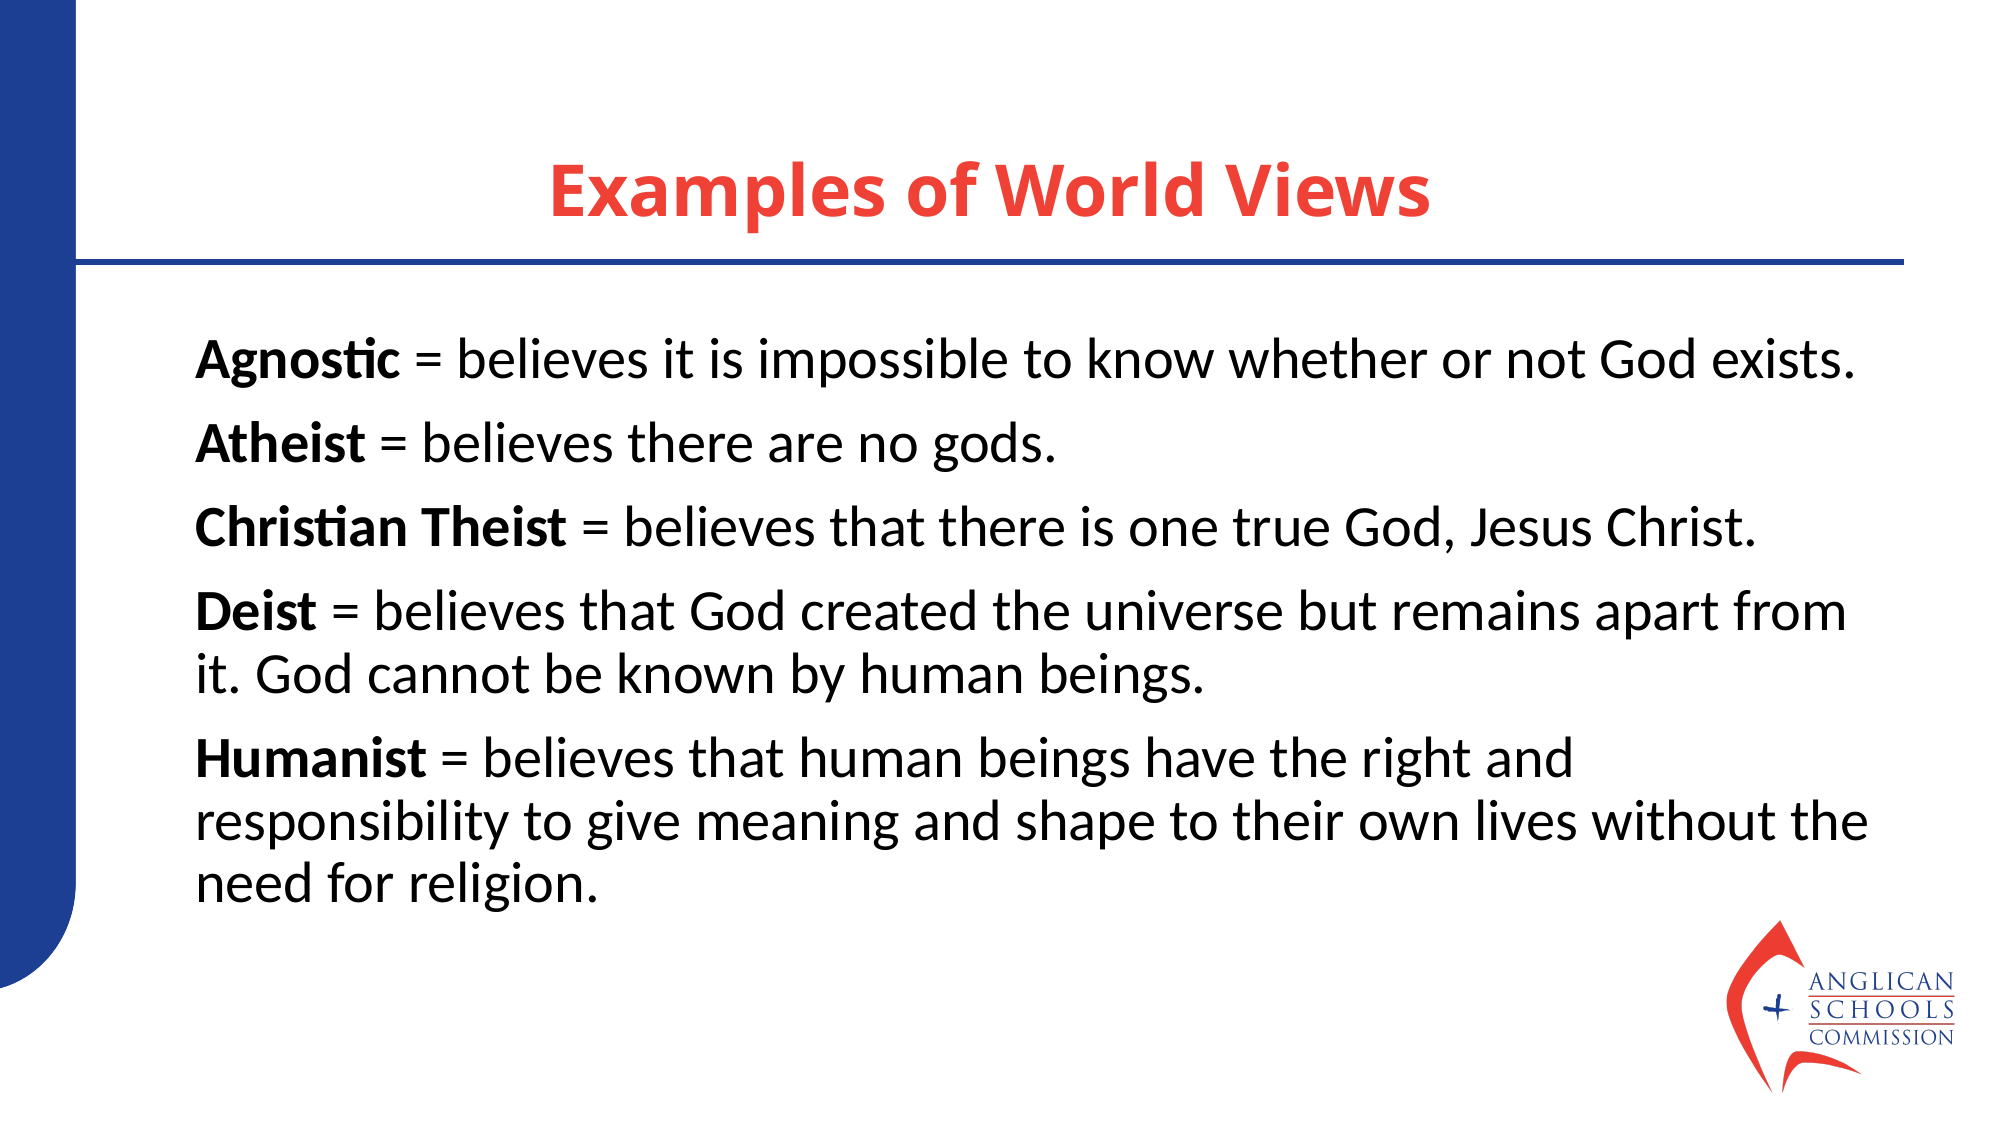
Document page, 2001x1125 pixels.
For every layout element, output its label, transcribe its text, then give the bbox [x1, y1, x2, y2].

list Agnostic = believes it is impossible to know whether or not God exists. Atheist = believes there are no gods. Christian Theist = believes that there is one true God, Jesus Christ. Deist = believes that God created the universe but remains apart from it. God cannot be known by human beings. Humanist = believes that human beings have the right and responsibility to give meaning and shape to their own lives without the need for religion. [180, 321, 1904, 965]
title Examples of World Views [75, 85, 1904, 241]
picture [0, 0, 1500, 1125]
